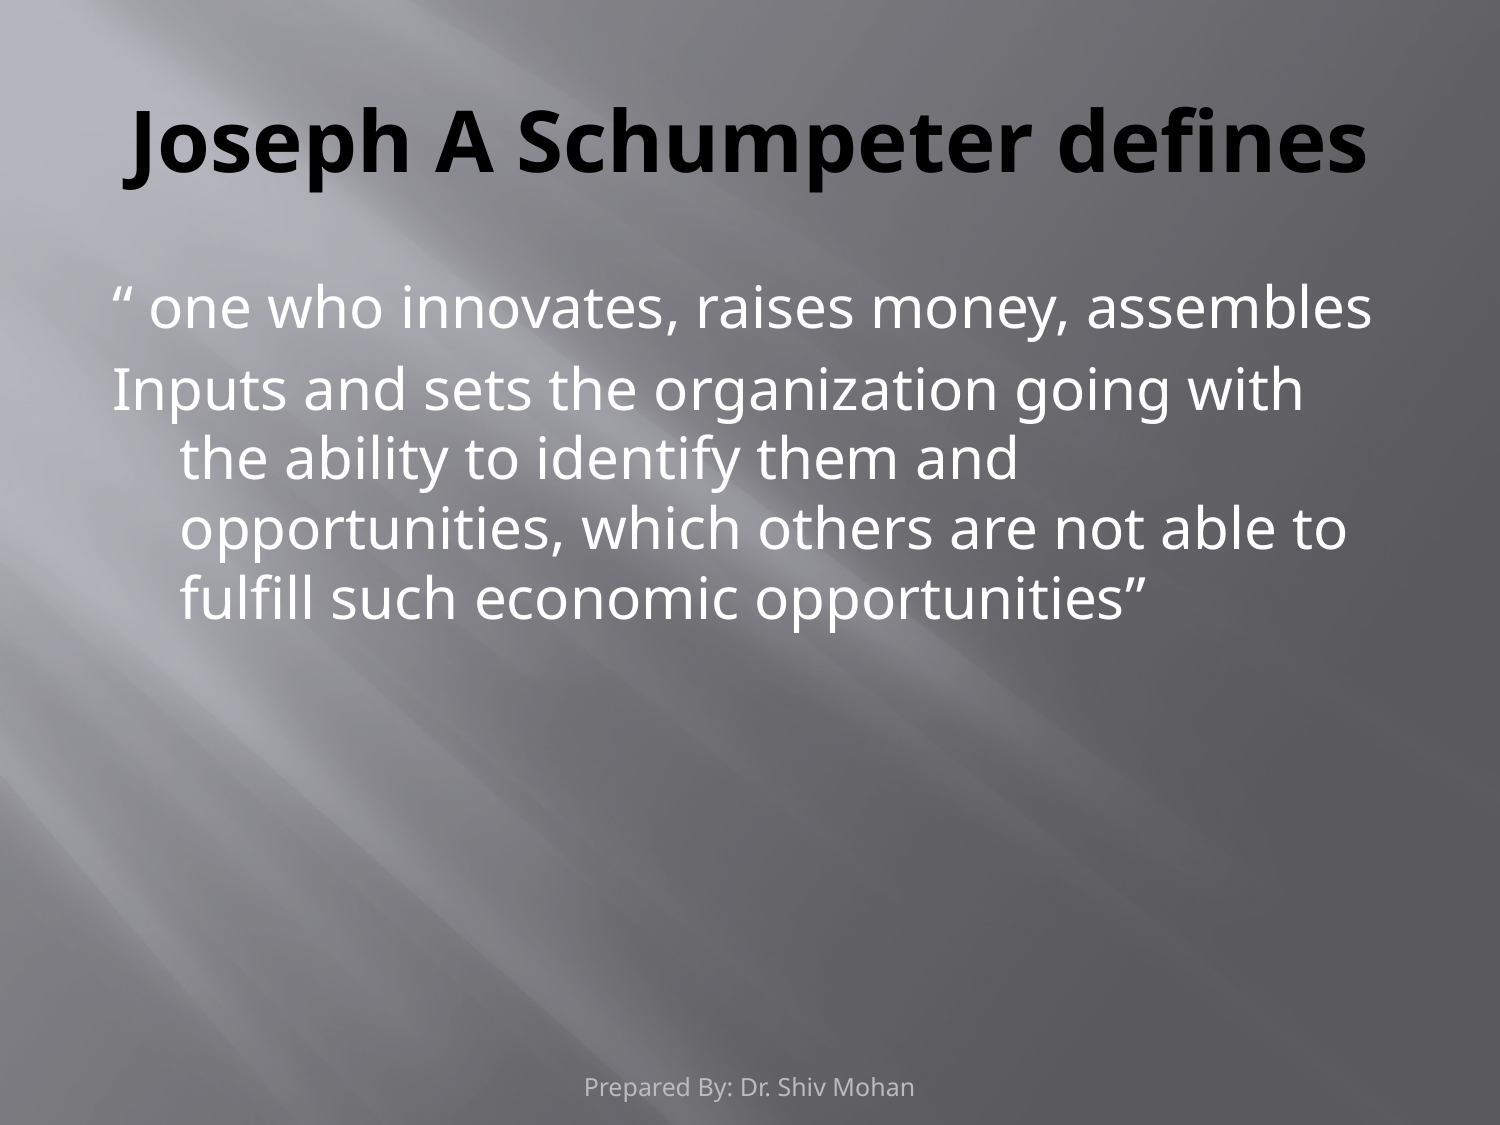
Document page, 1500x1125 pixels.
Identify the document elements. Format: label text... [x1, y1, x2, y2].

list “ one who innovates, raises money, assembles Inputs and sets the organization going with the ability to identify them and opportunities, which others are not able to fulfill such economic opportunities” [75, 262, 1425, 1035]
title Joseph A Schumpeter defines [75, 45, 1425, 233]
footer Prepared By: Dr. Shiv Mohan [512, 1052, 988, 1113]
